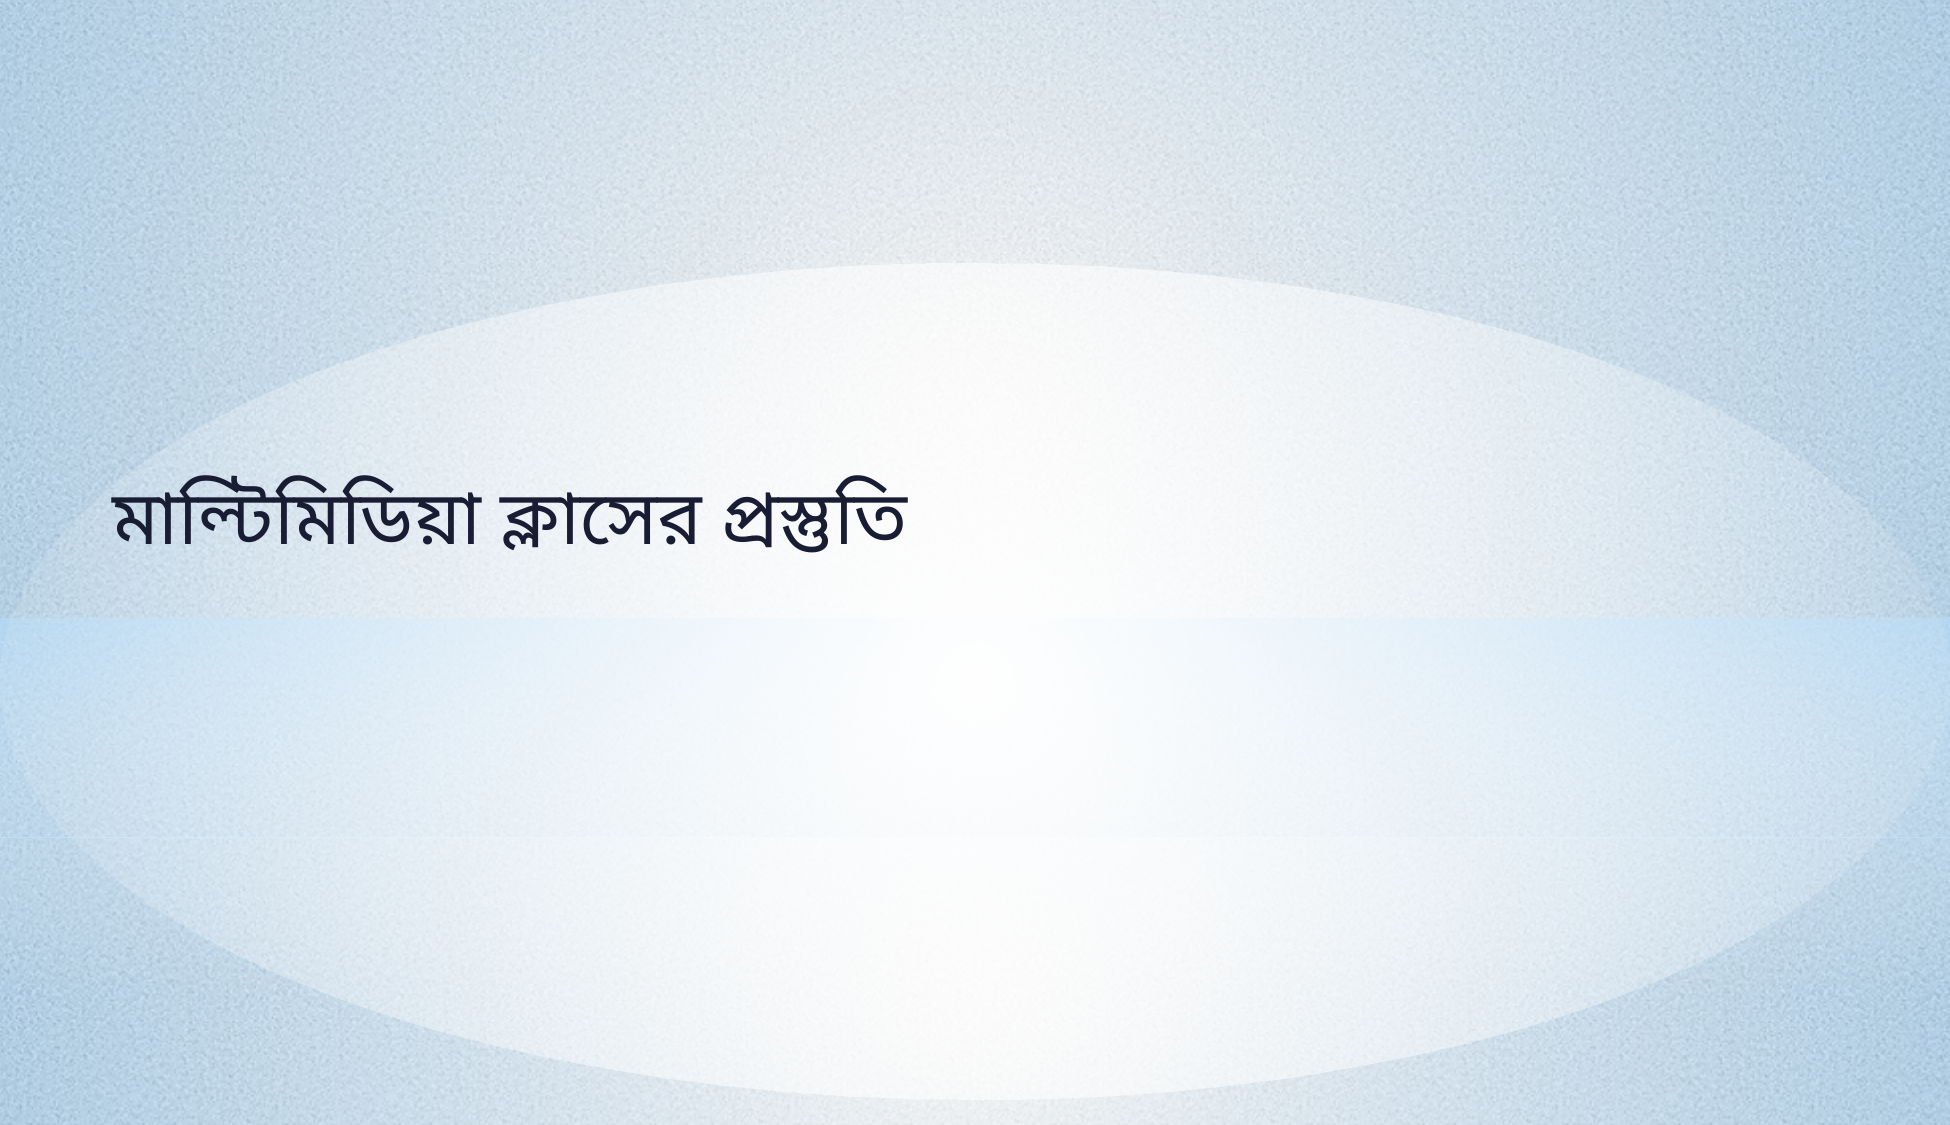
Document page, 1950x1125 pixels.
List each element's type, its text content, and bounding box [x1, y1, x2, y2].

text_box মাল্টিমিডিয়া ক্লাসের প্রস্তুতি [0, 412, 1950, 578]
